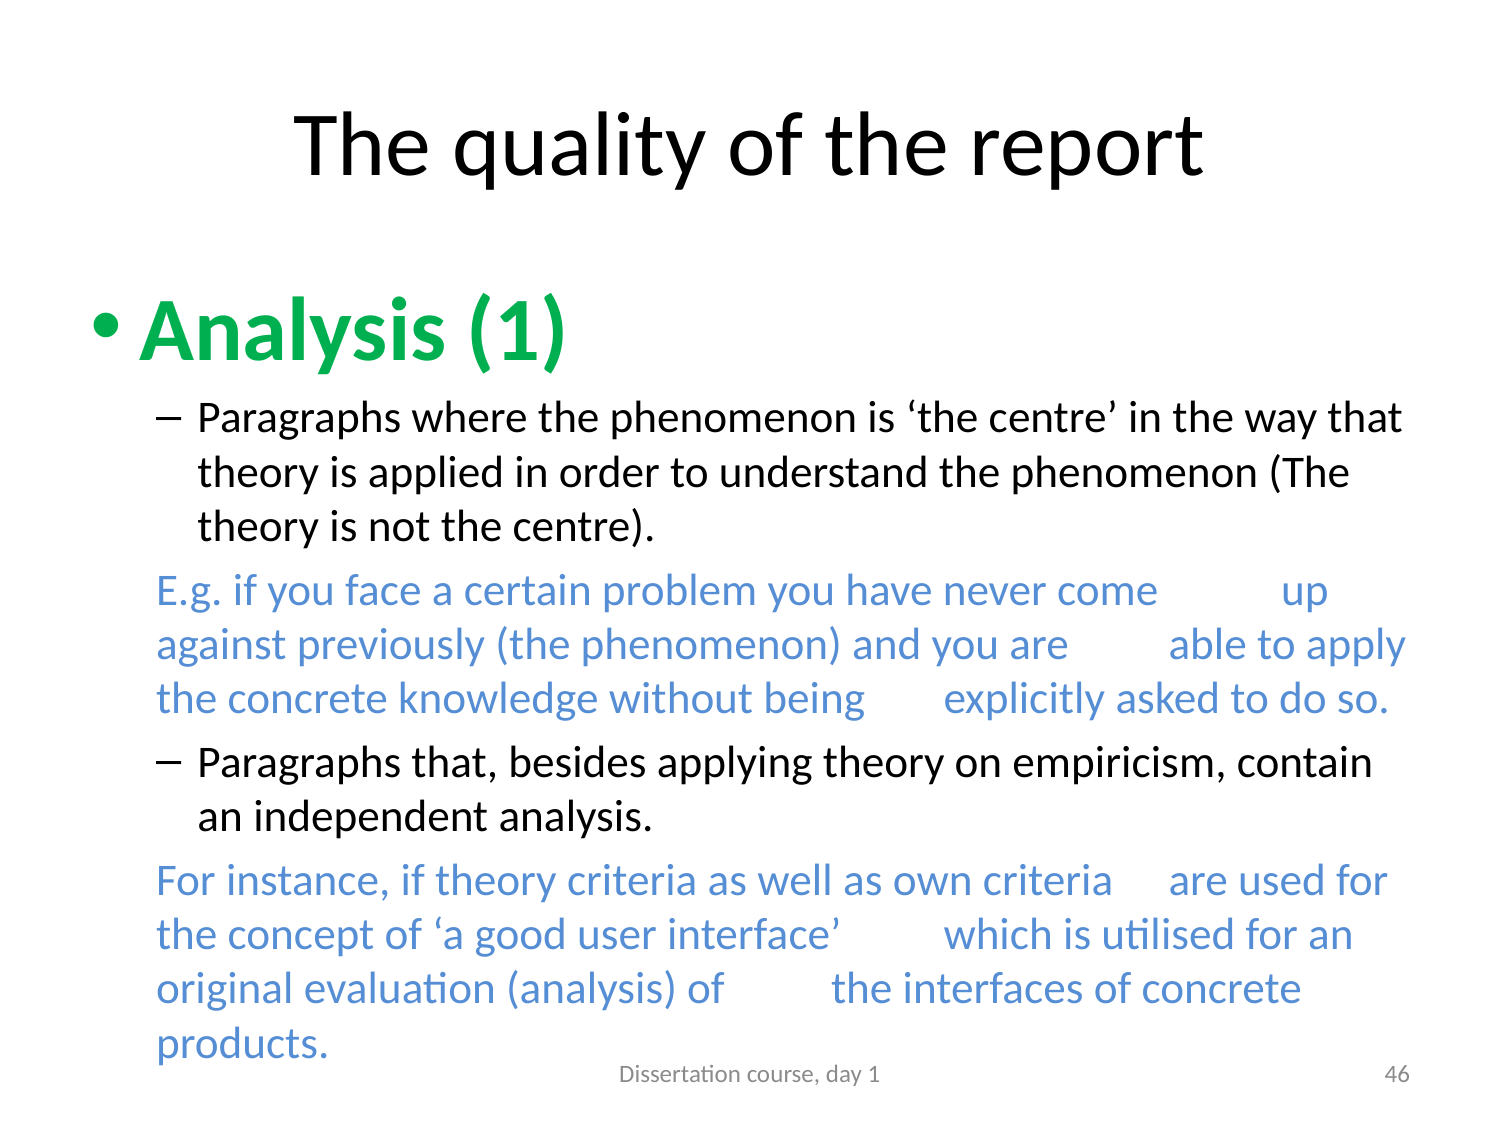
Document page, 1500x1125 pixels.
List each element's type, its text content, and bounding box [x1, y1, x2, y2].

list Analysis (1) Paragraphs where the phenomenon is ‘the centre’ in the way that theory is applied in order to understand the phenomenon (The theory is not the centre). E.g. if you face a certain problem you have never come up against previously (the phenomenon) and you are able to apply the concrete knowledge without being explicitly asked to do so. Paragraphs that, besides applying theory on empiricism, contain an independent analysis. For instance, if theory criteria as well as own criteria are used for the concept of ‘a good user interface’ which is utilised for an original evaluation (analysis) of the interfaces of concrete products. [75, 262, 1425, 1094]
title The quality of the report [75, 45, 1425, 233]
footer Dissertation course, day 1 [512, 1042, 988, 1103]
slide_number 46 [1074, 1042, 1425, 1103]
